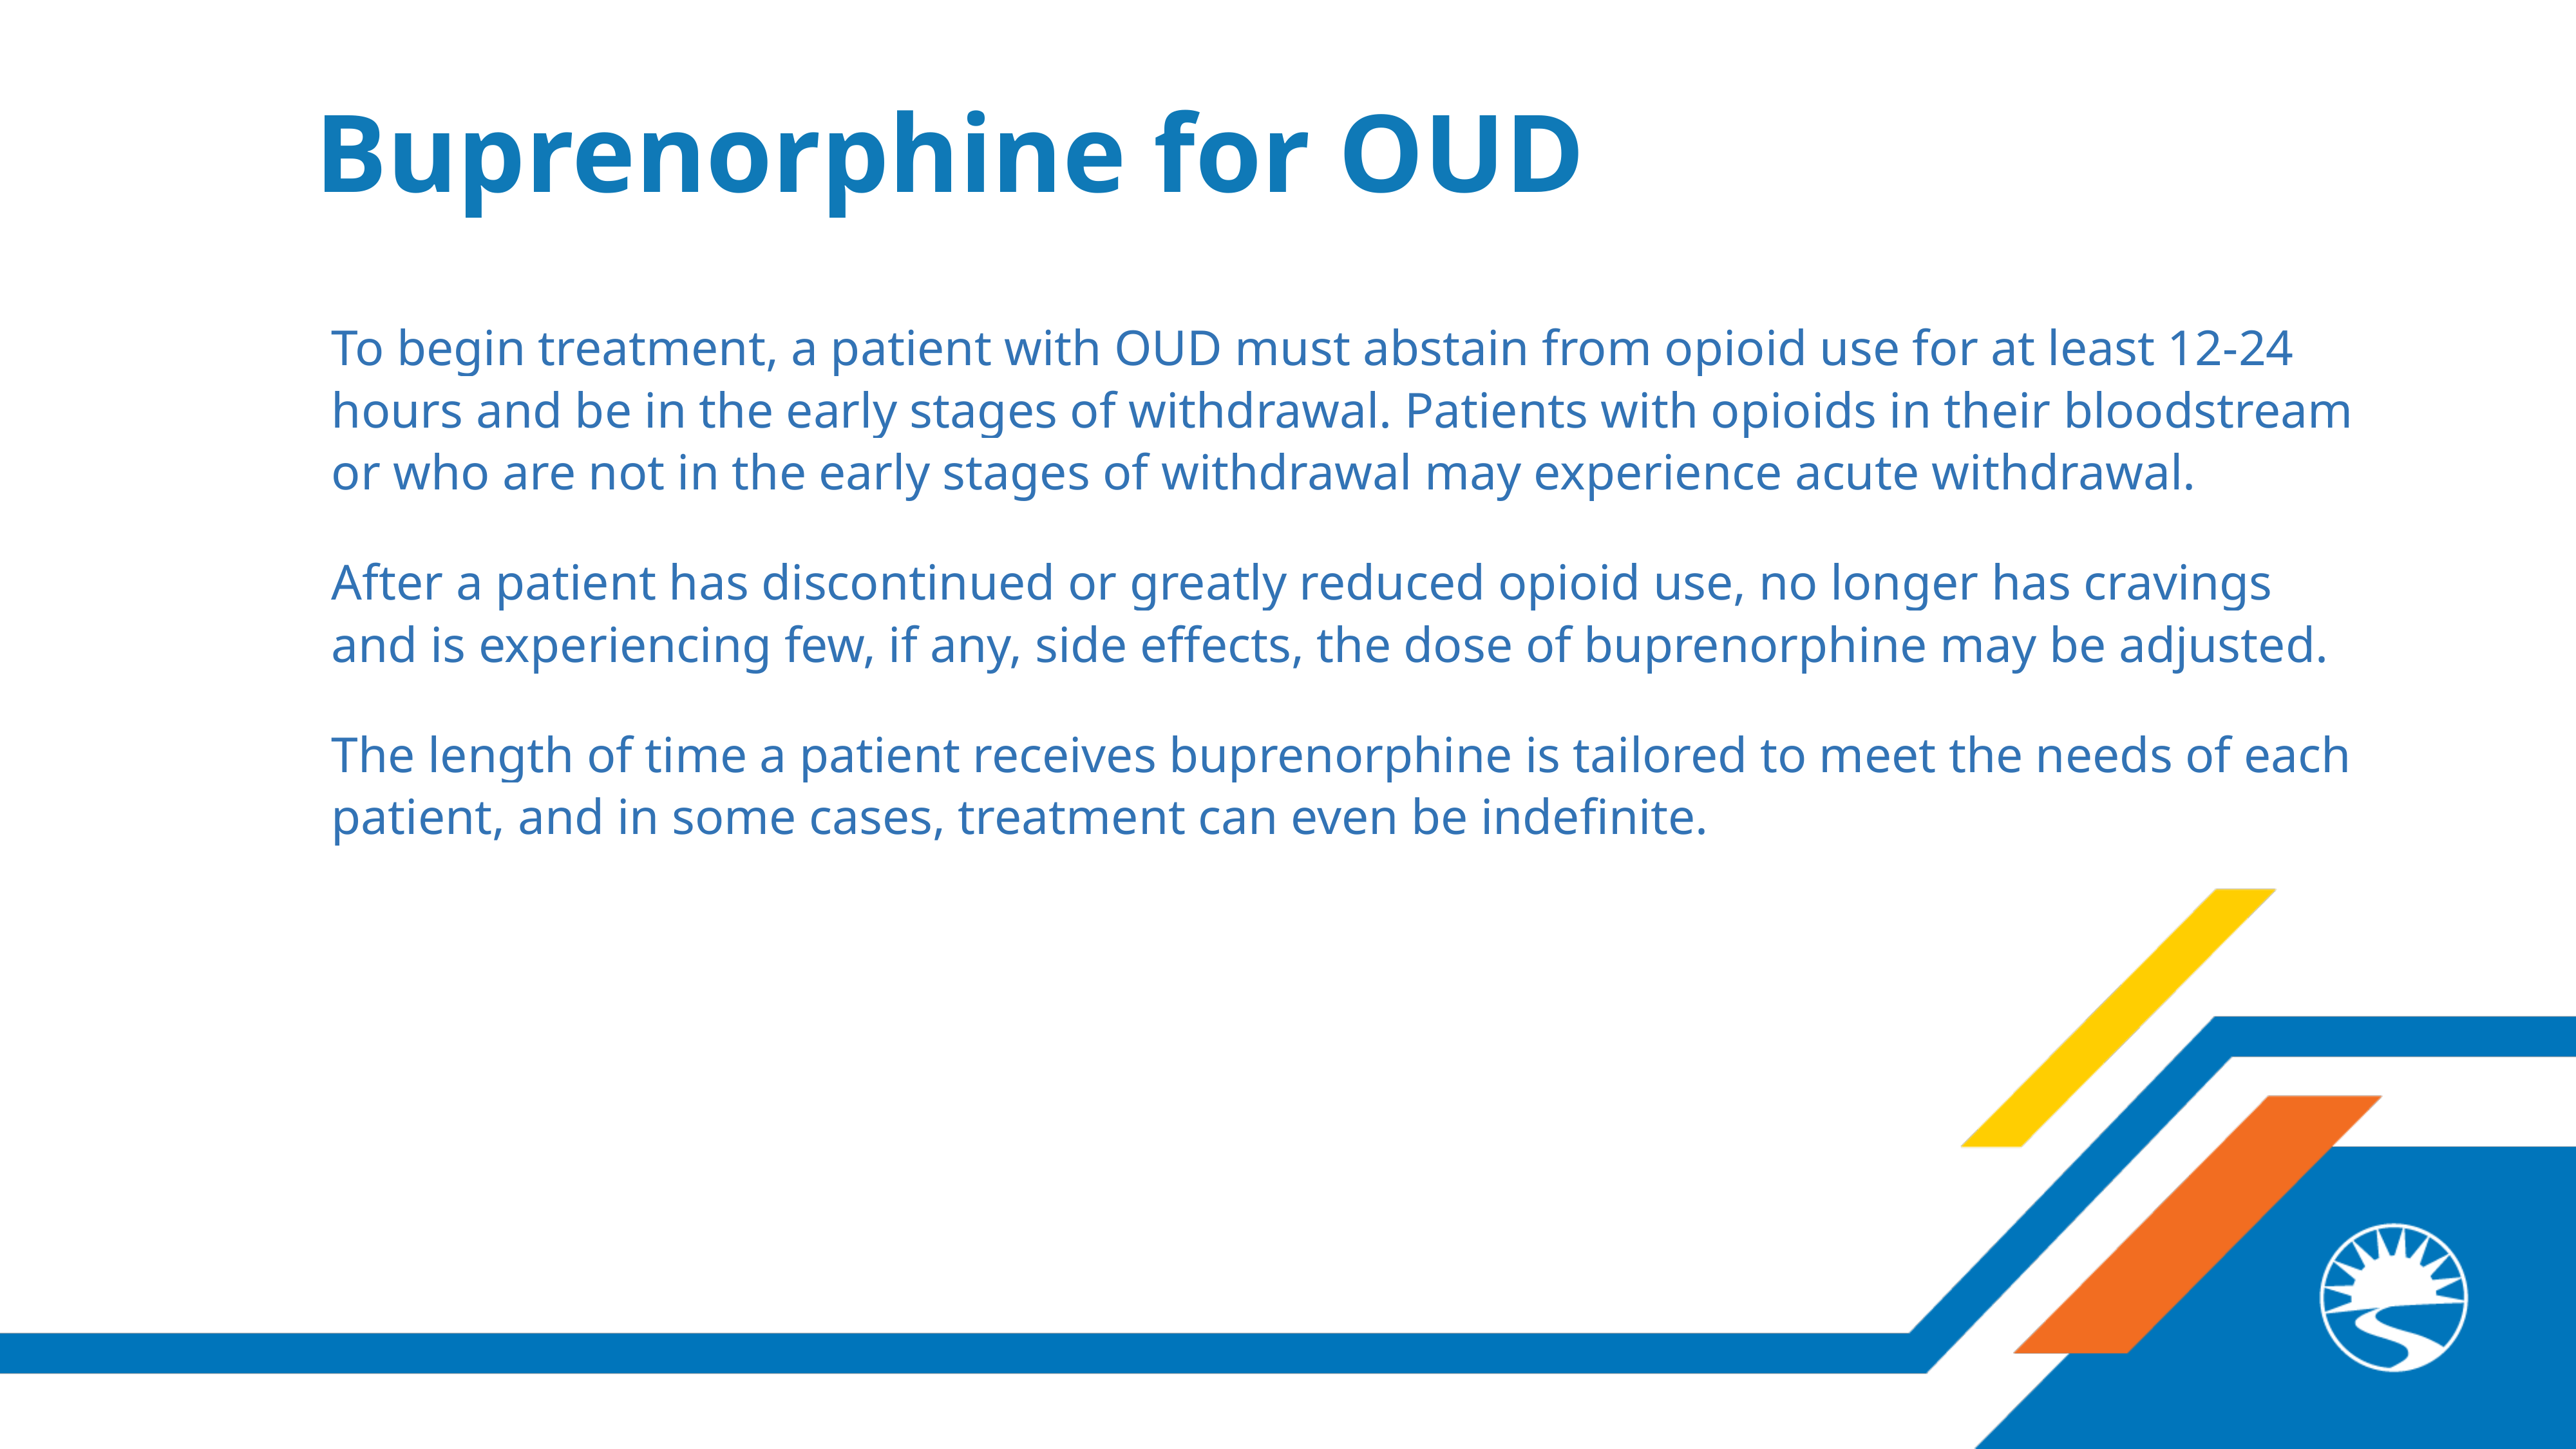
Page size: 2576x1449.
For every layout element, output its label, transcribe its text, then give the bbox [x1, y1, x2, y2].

list To begin treatment, a patient with OUD must abstain from opioid use for at least 12-24 hours and be in the early stages of withdrawal. Patients with opioids in their bloodstream or who are not in the early stages of withdrawal may experience acute withdrawal. After a patient has discontinued or greatly reduced opioid use, no longer has cravings and is experiencing few, if any, side effects, the dose of buprenorphine may be adjusted. The length of time a patient receives buprenorphine is tailored to meet the needs of each patient, and in some cases, treatment can even be indefinite. [322, 308, 2367, 886]
text_box Buprenorphine for OUD [305, 80, 1755, 309]
picture [0, 0, 2576, 1449]
